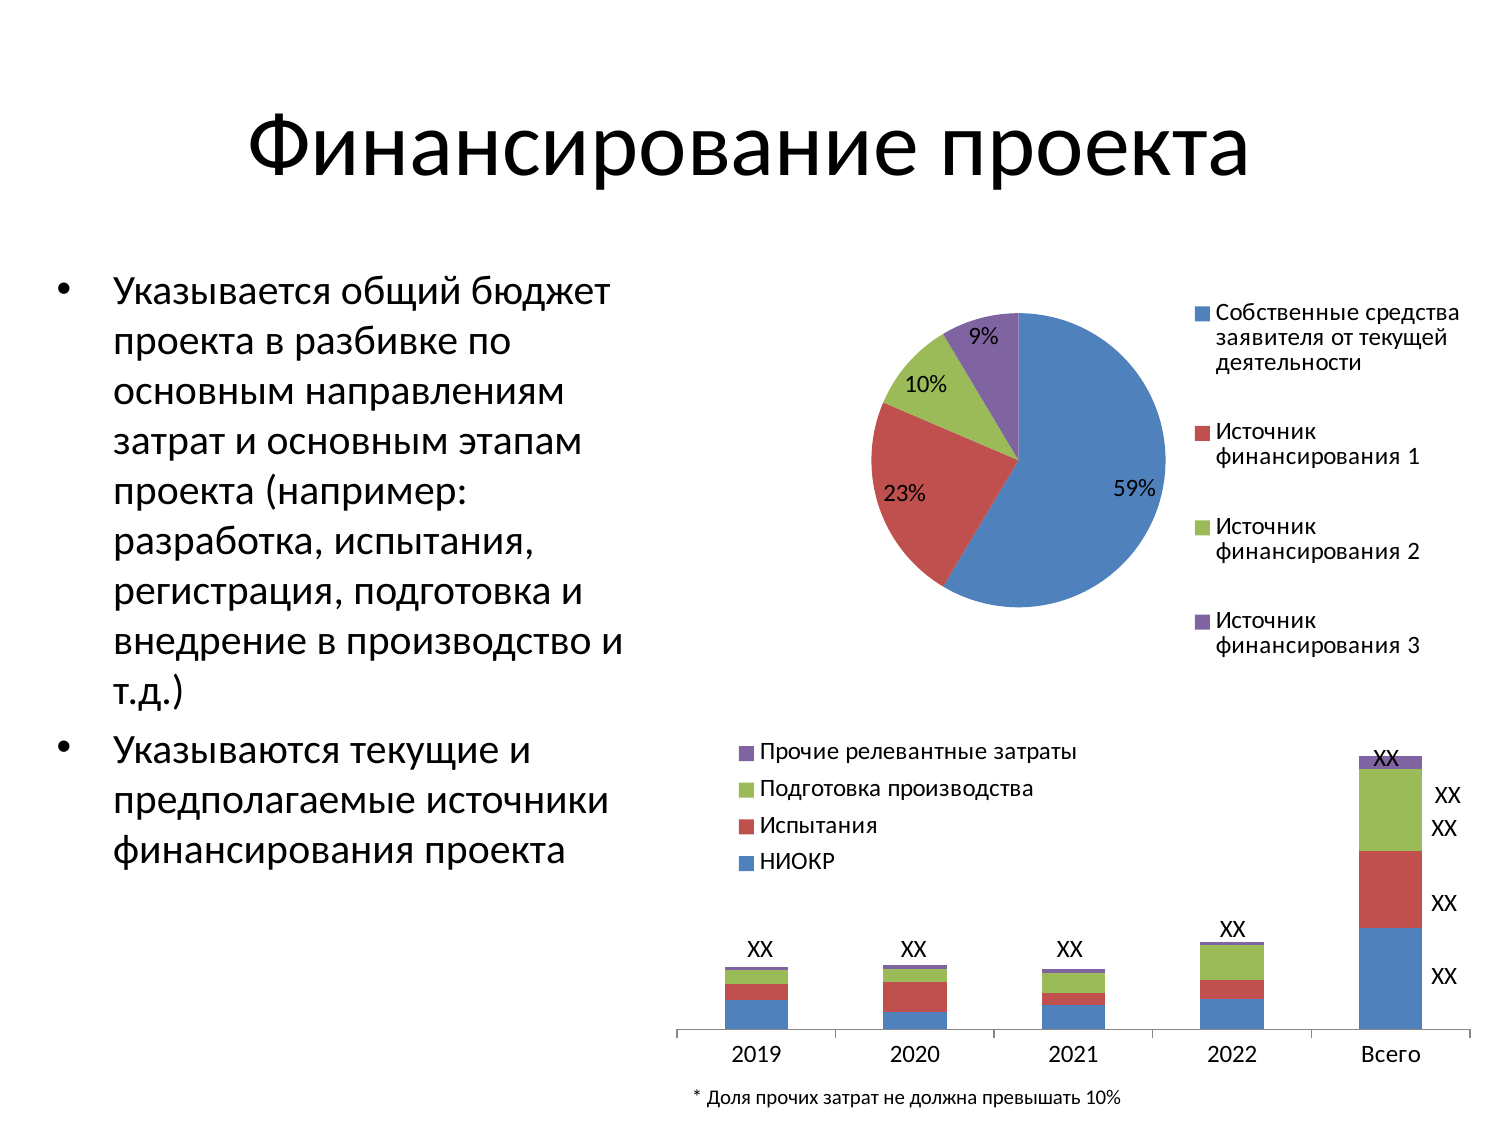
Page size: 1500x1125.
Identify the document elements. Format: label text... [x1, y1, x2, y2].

chart [660, 231, 1500, 1082]
text_box * Доля прочих затрат не должна превышать 10% [677, 1090, 1137, 1117]
title Финансирование проекта [75, 45, 1425, 233]
list Указывается общий бюджет проекта в разбивке по основным направлениям затрат и основным этапам проекта (например: разработка, испытания, регистрация, подготовка и внедрение в производство и т.д.) Указываются текущие и предполагаемые источники финансирования проекта [41, 255, 674, 1024]
